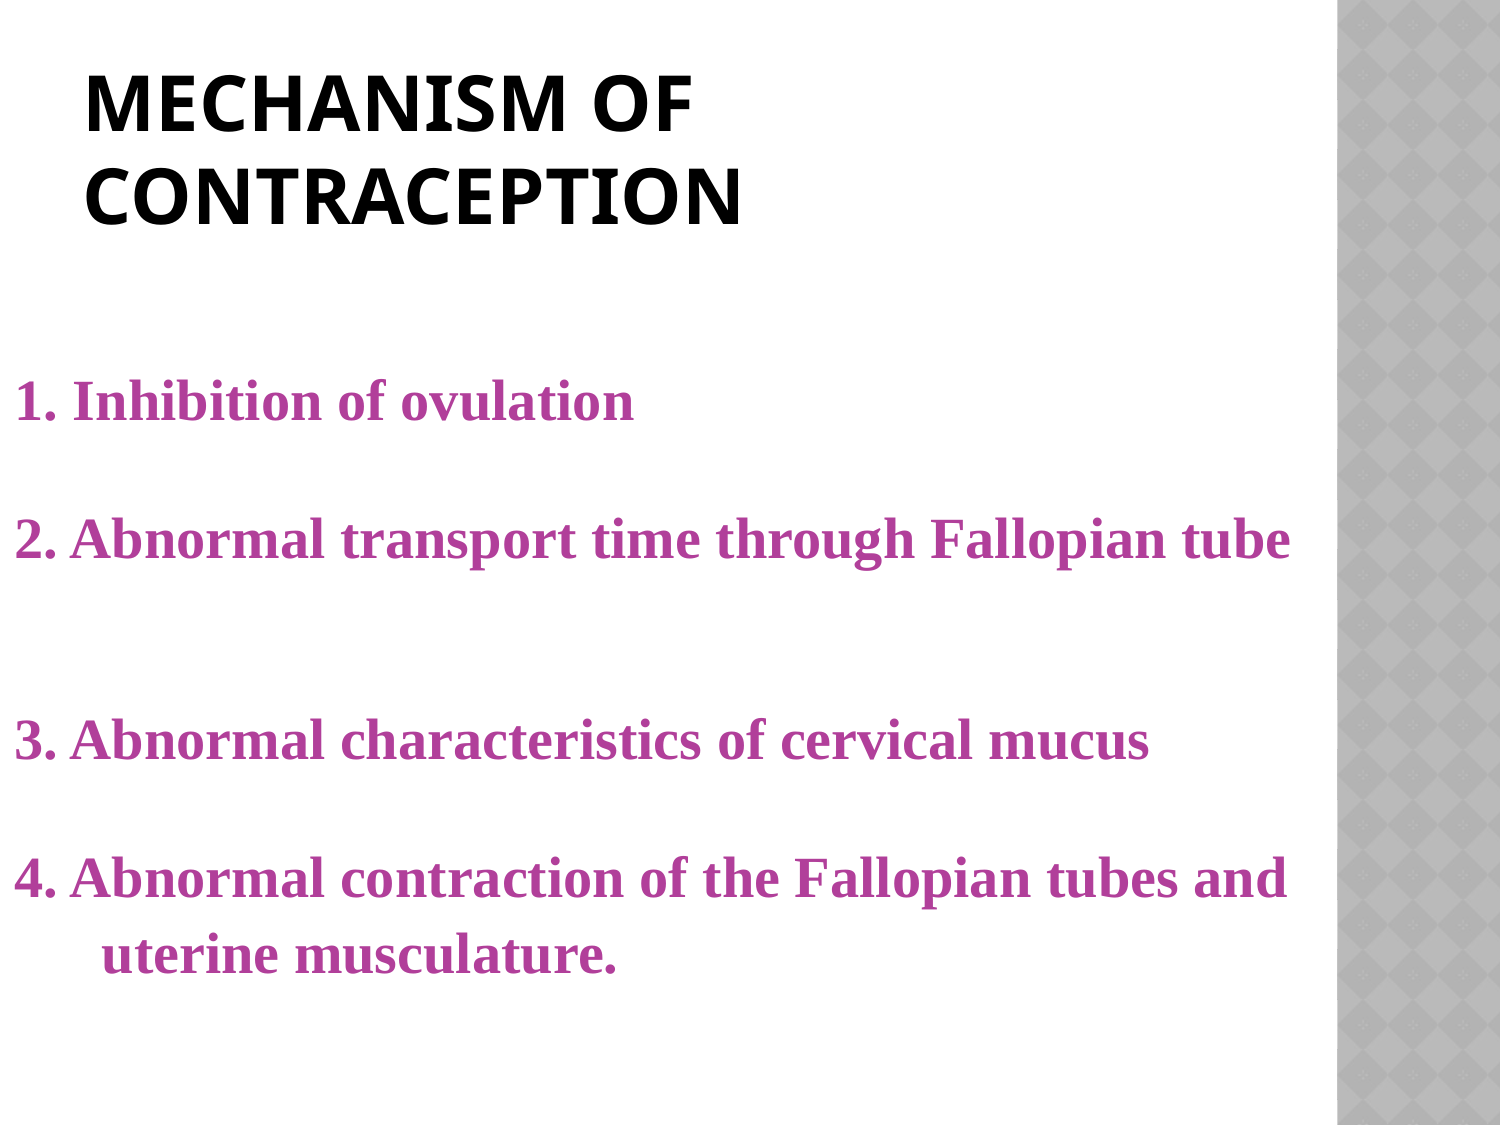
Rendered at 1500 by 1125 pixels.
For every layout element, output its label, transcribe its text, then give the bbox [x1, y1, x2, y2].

list 1. Inhibition of ovulation 2. Abnormal transport time through Fallopian tube 3. Abnormal characteristics of cervical mucus 4. Abnormal contraction of the Fallopian tubes and uterine musculature. [0, 217, 1313, 1013]
title Mechanism of contraception [75, 52, 1263, 217]
